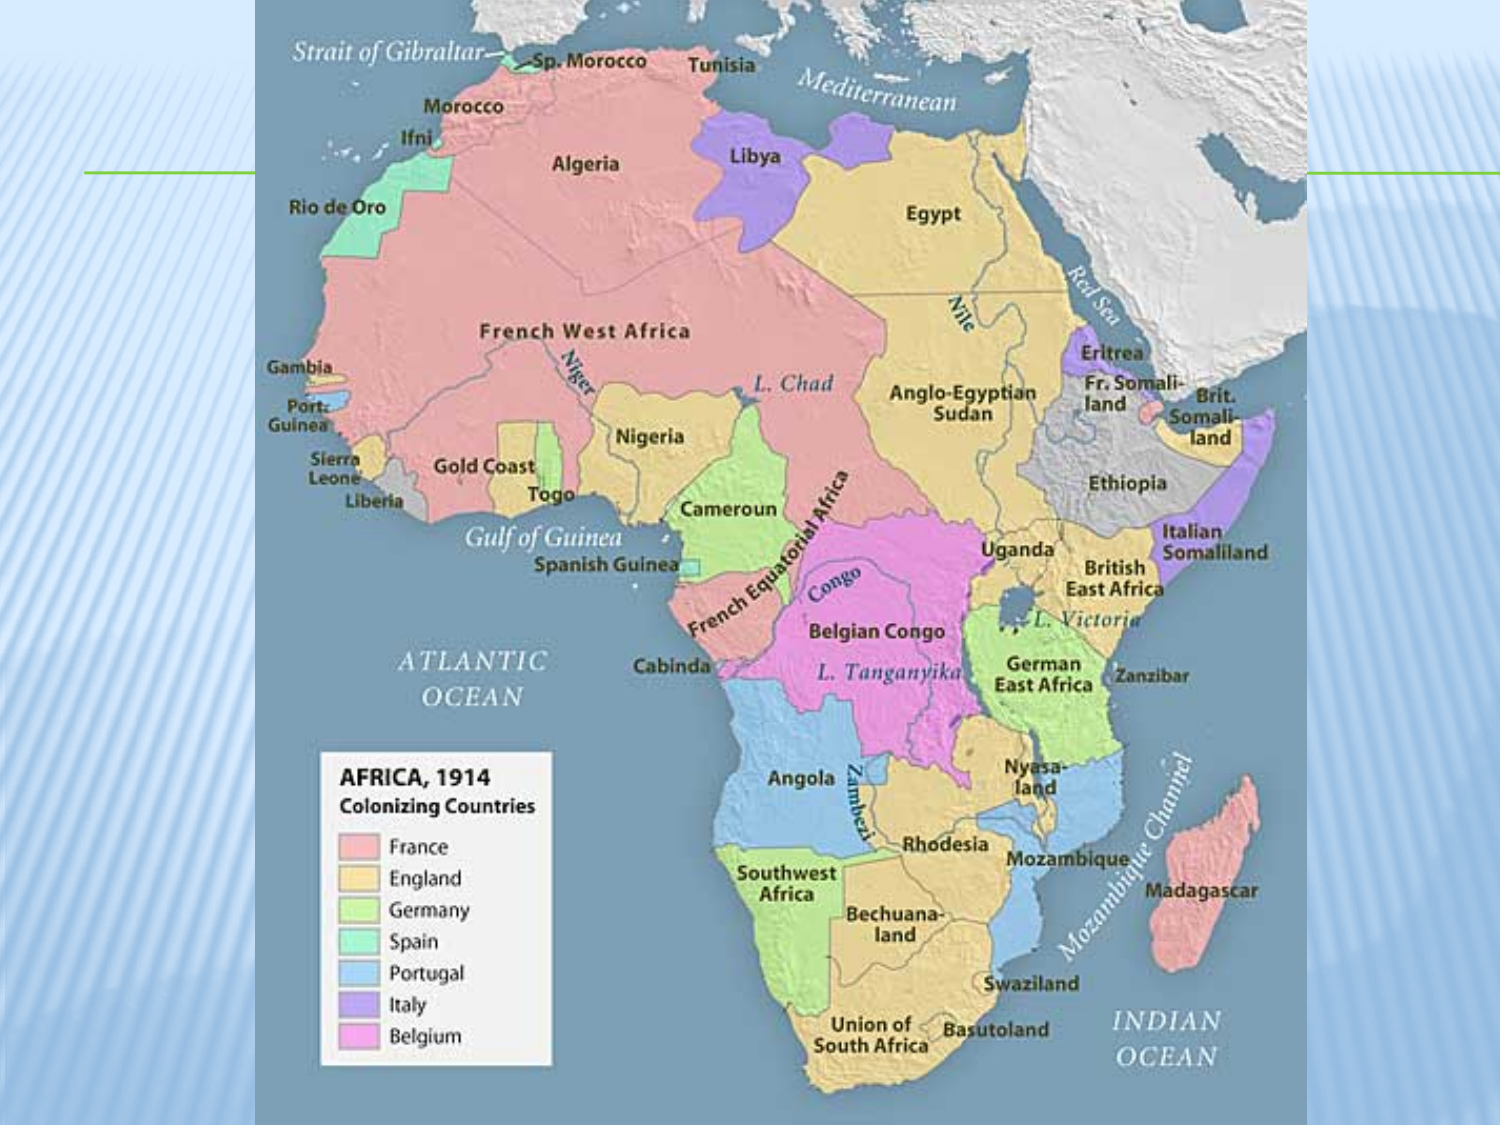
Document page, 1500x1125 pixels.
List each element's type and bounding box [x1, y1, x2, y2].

picture [255, 0, 1308, 1125]
